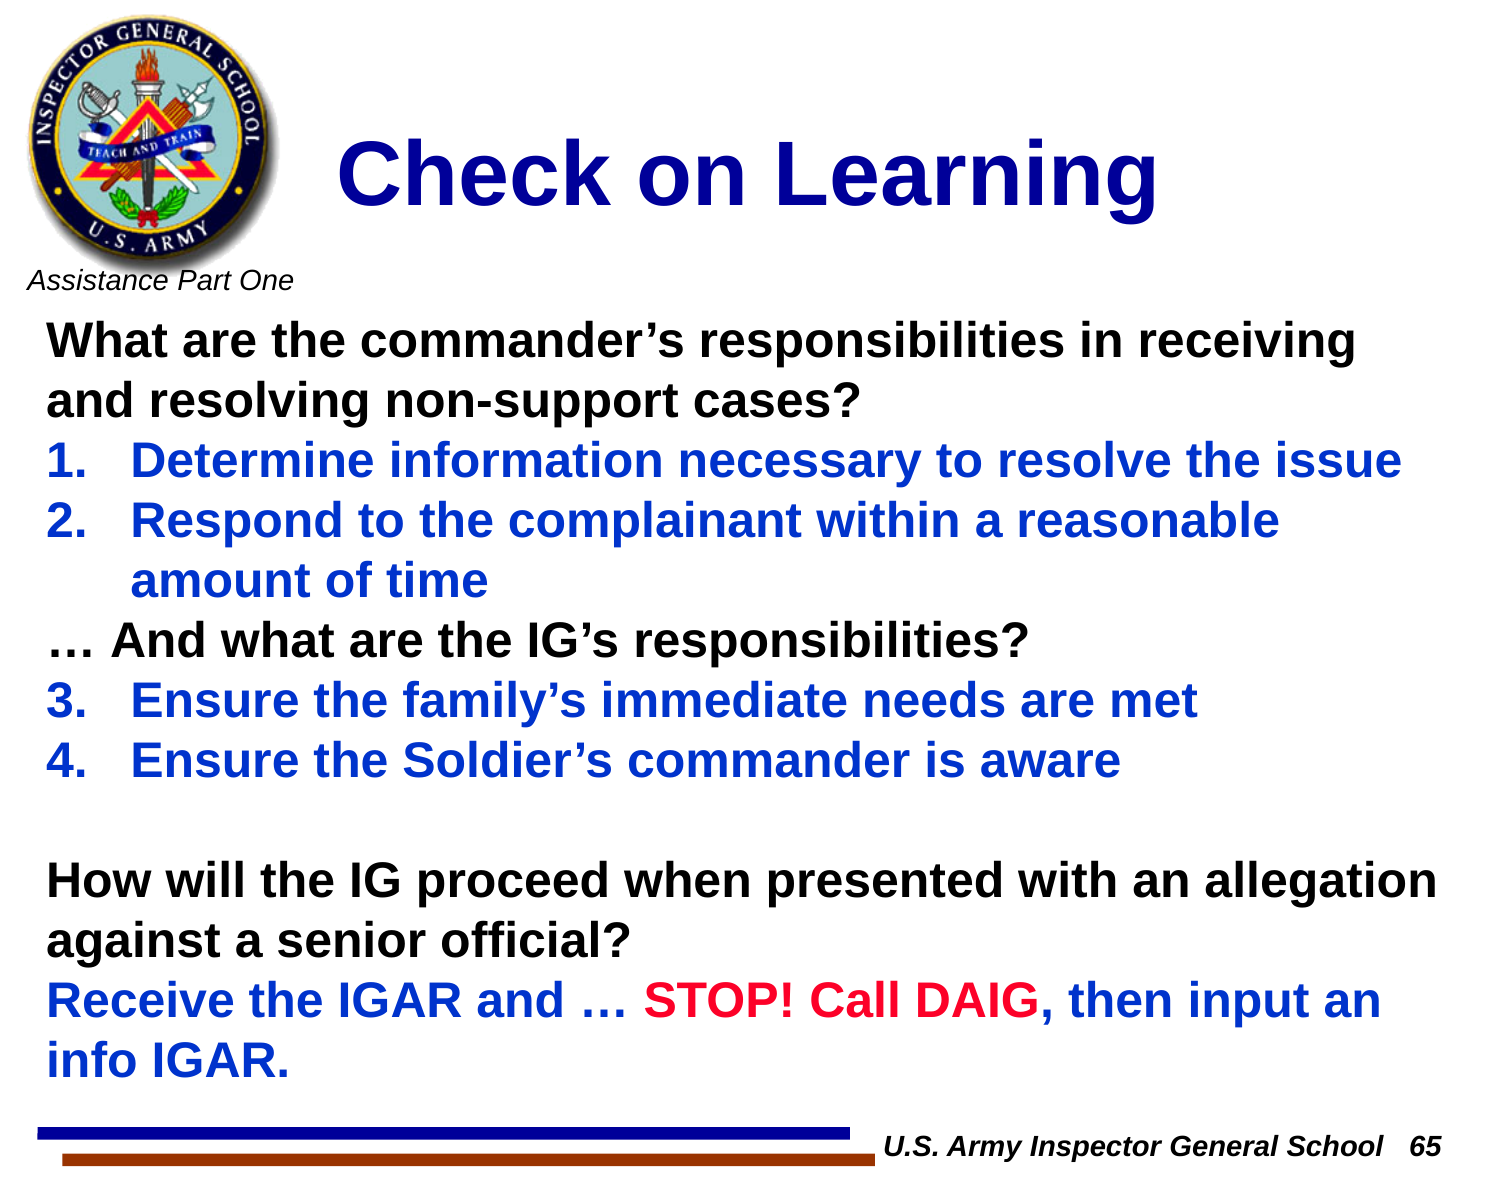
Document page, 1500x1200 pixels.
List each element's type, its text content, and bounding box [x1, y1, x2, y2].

text_box What are the commander’s responsibilities in receiving and resolving non-support cases? Determine information necessary to resolve the issue Respond to the complainant within a reasonable amount of time … And what are the IG’s responsibilities? Ensure the family’s immediate needs are met Ensure the Soldier’s commander is aware How will the IG proceed when presented with an allegation against a senior official? Receive the IGAR and … STOP! Call DAIG, then input an info IGAR. [31, 299, 1475, 1095]
picture [24, 13, 284, 280]
footer U.S. Army Inspector General School 65 [824, 1119, 1500, 1200]
picture [244, 272, 258, 280]
title Check on Learning [167, 74, 1331, 263]
picture [183, 272, 193, 280]
